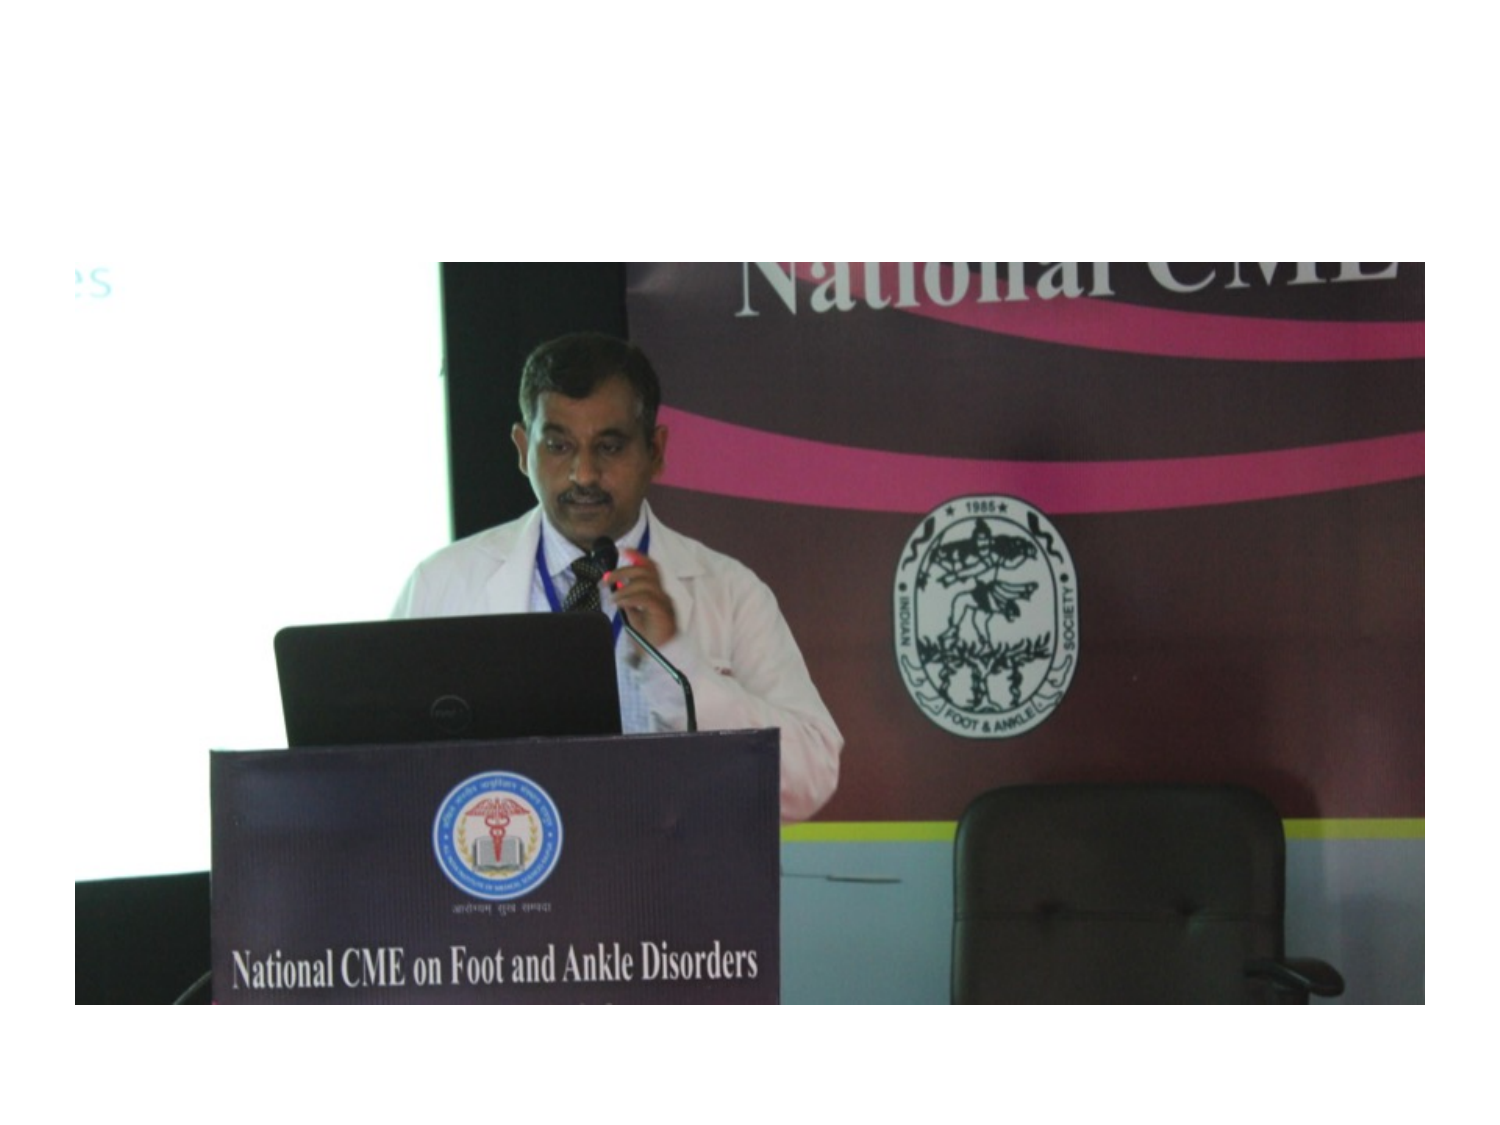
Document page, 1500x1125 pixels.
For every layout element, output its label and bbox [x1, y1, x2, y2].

list [74, 262, 1426, 1006]
